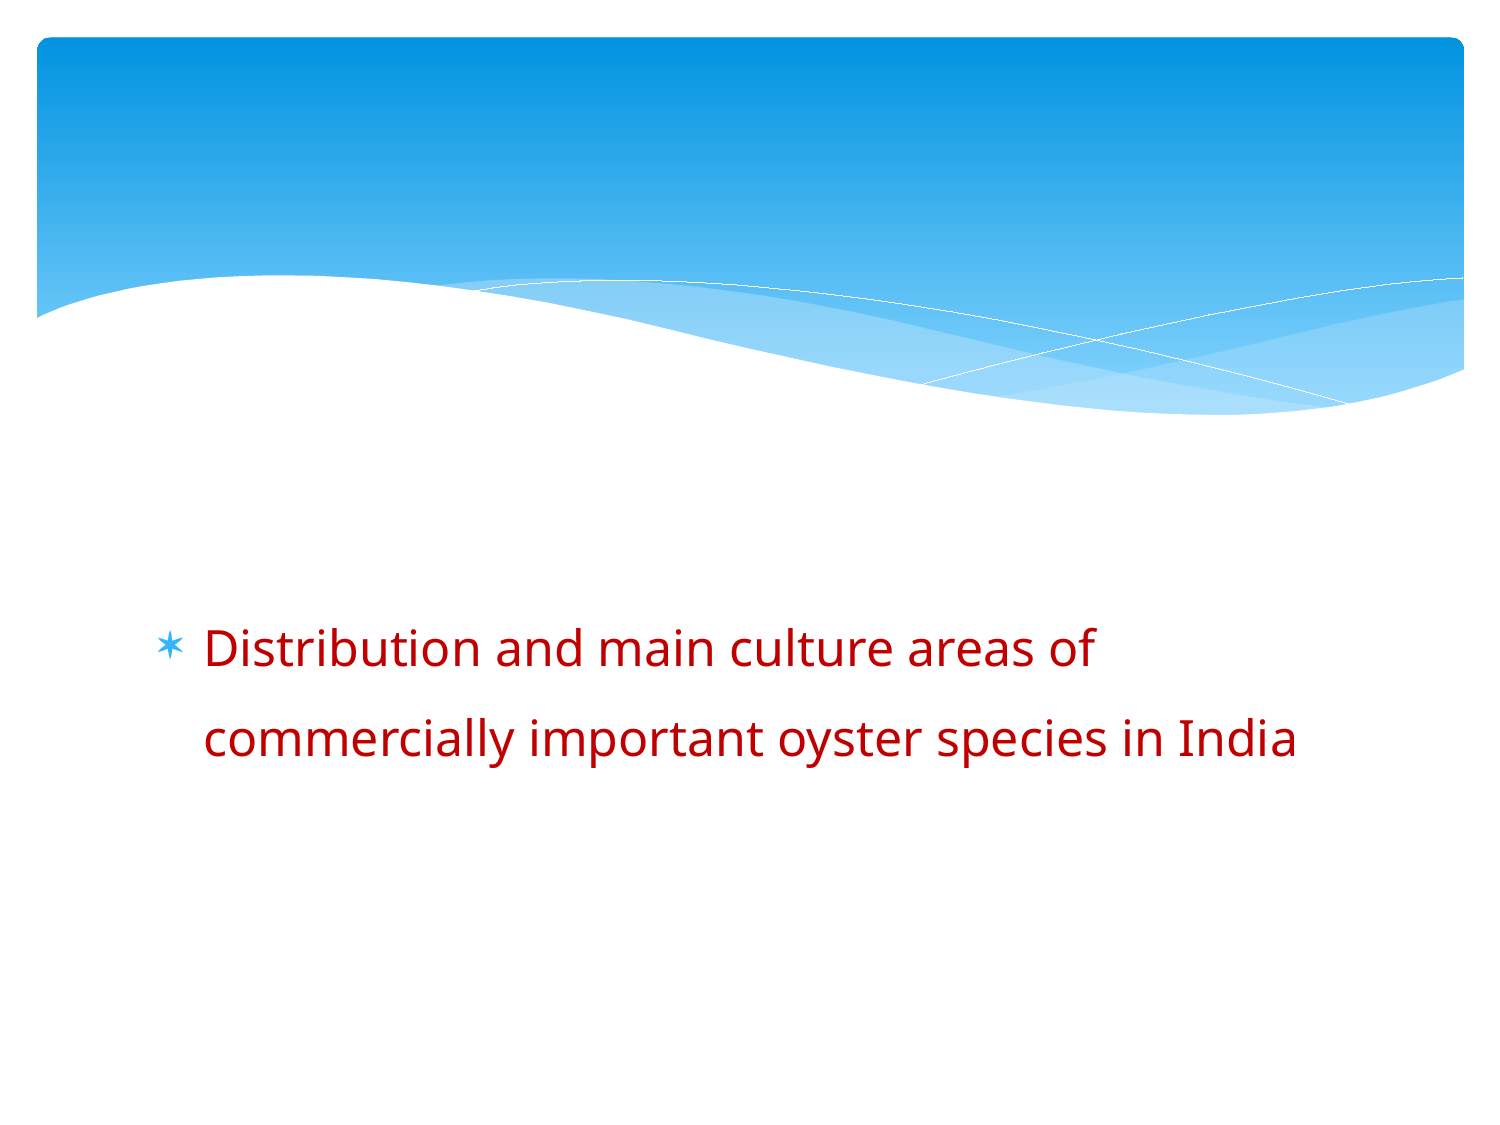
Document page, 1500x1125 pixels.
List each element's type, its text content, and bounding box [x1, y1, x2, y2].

list Distribution and main culture areas of commercially important oyster species in India [143, 438, 1359, 1005]
